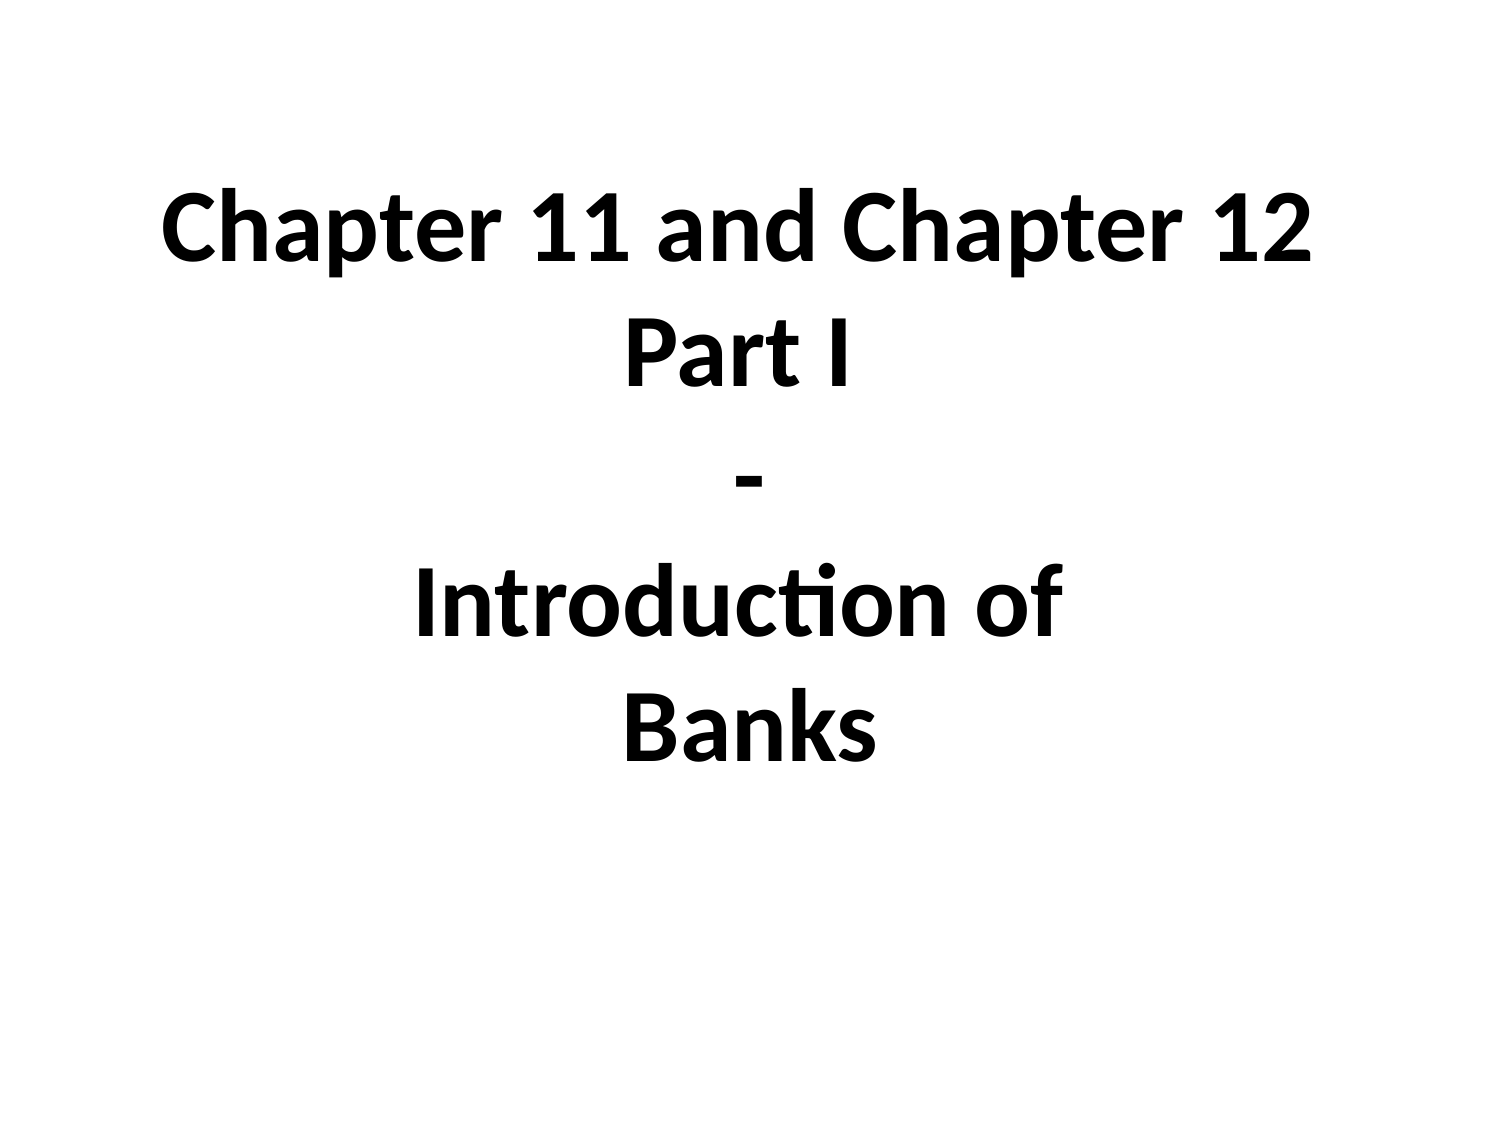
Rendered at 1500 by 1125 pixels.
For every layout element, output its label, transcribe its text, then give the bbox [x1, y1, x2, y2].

title Chapter 11 and Chapter 12 Part I - Introduction of Banks [112, 349, 1388, 591]
